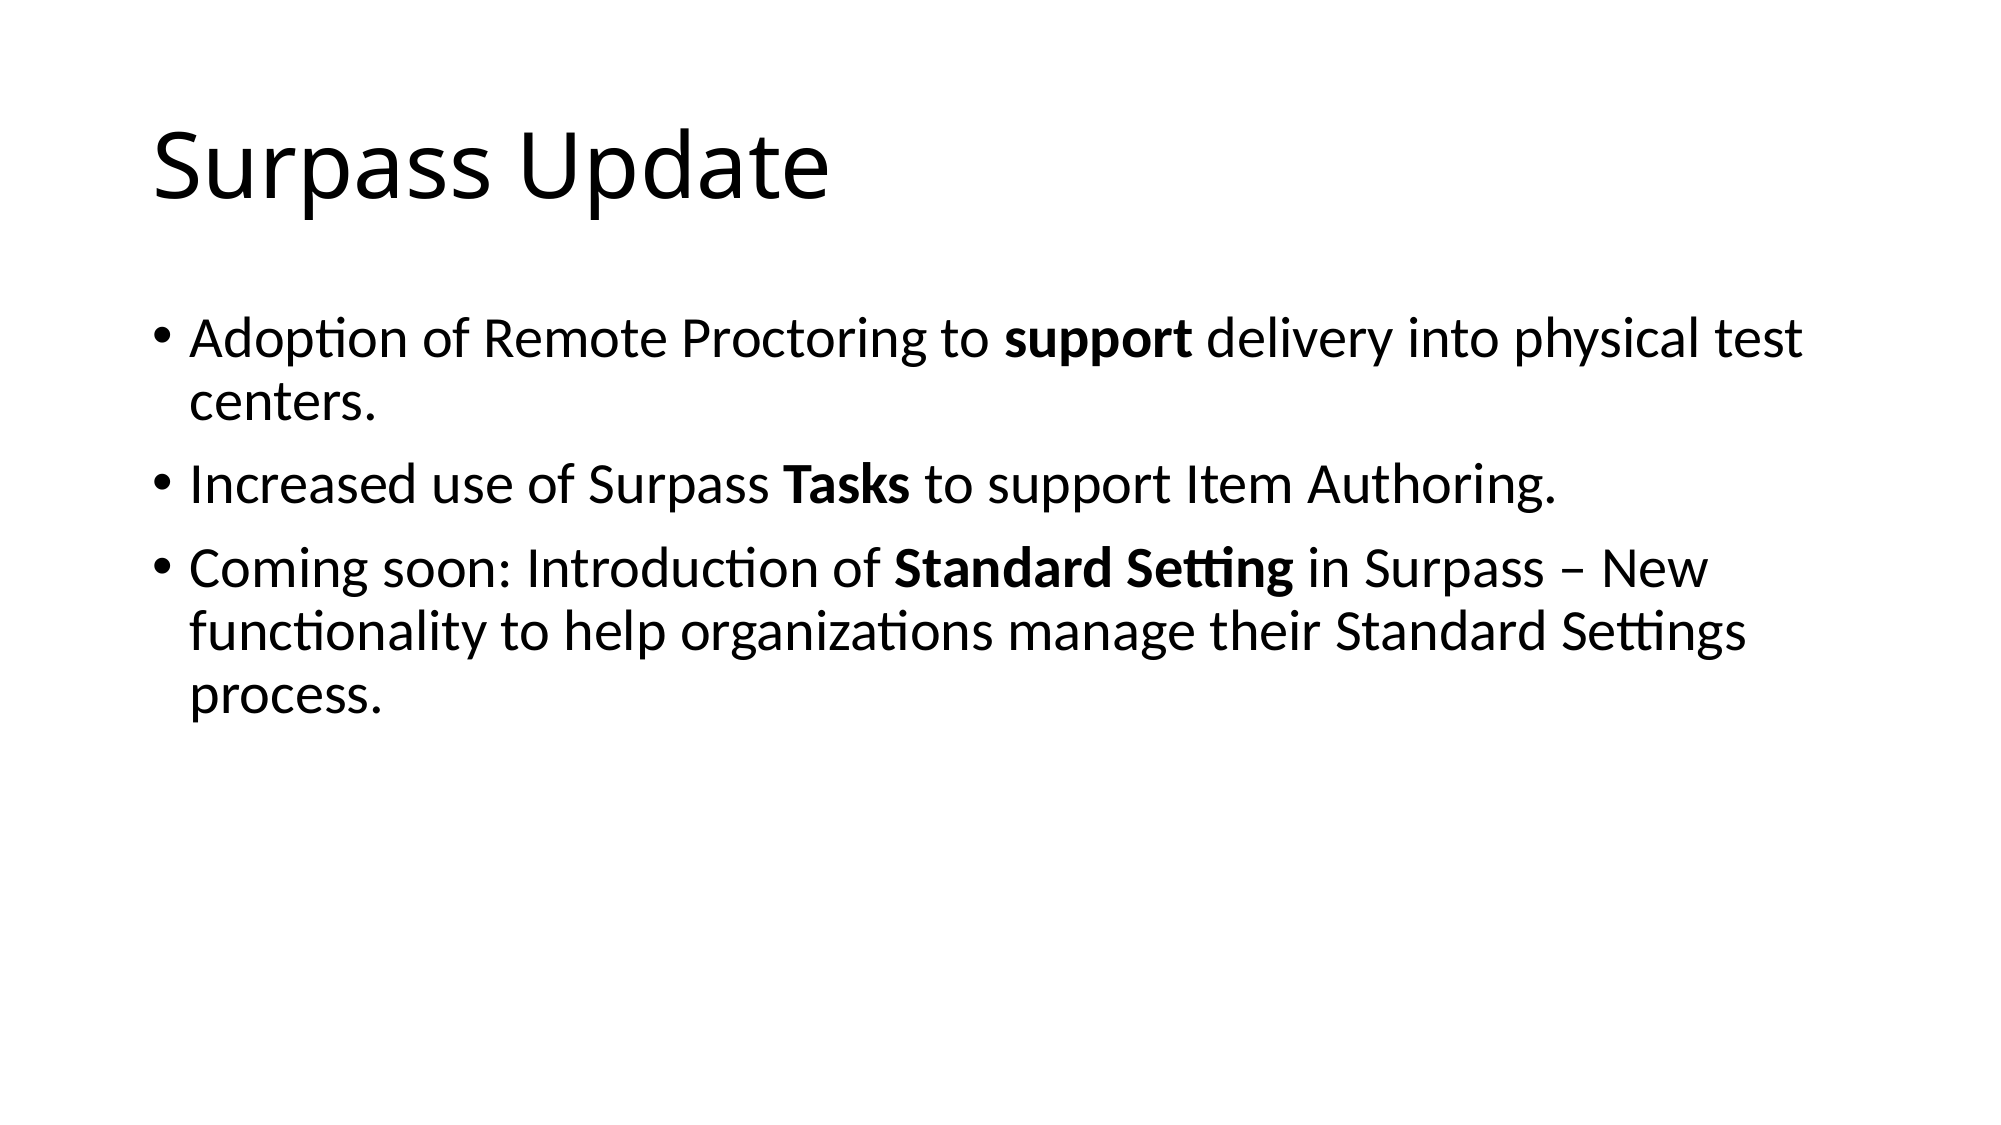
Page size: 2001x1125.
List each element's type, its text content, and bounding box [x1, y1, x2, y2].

title Surpass Update [137, 59, 1863, 278]
list Adoption of Remote Proctoring to support delivery into physical test centers. Increased use of Surpass Tasks to support Item Authoring. Coming soon: Introduction of Standard Setting in Surpass – New functionality to help organizations manage their Standard Settings process. [137, 299, 1863, 944]
